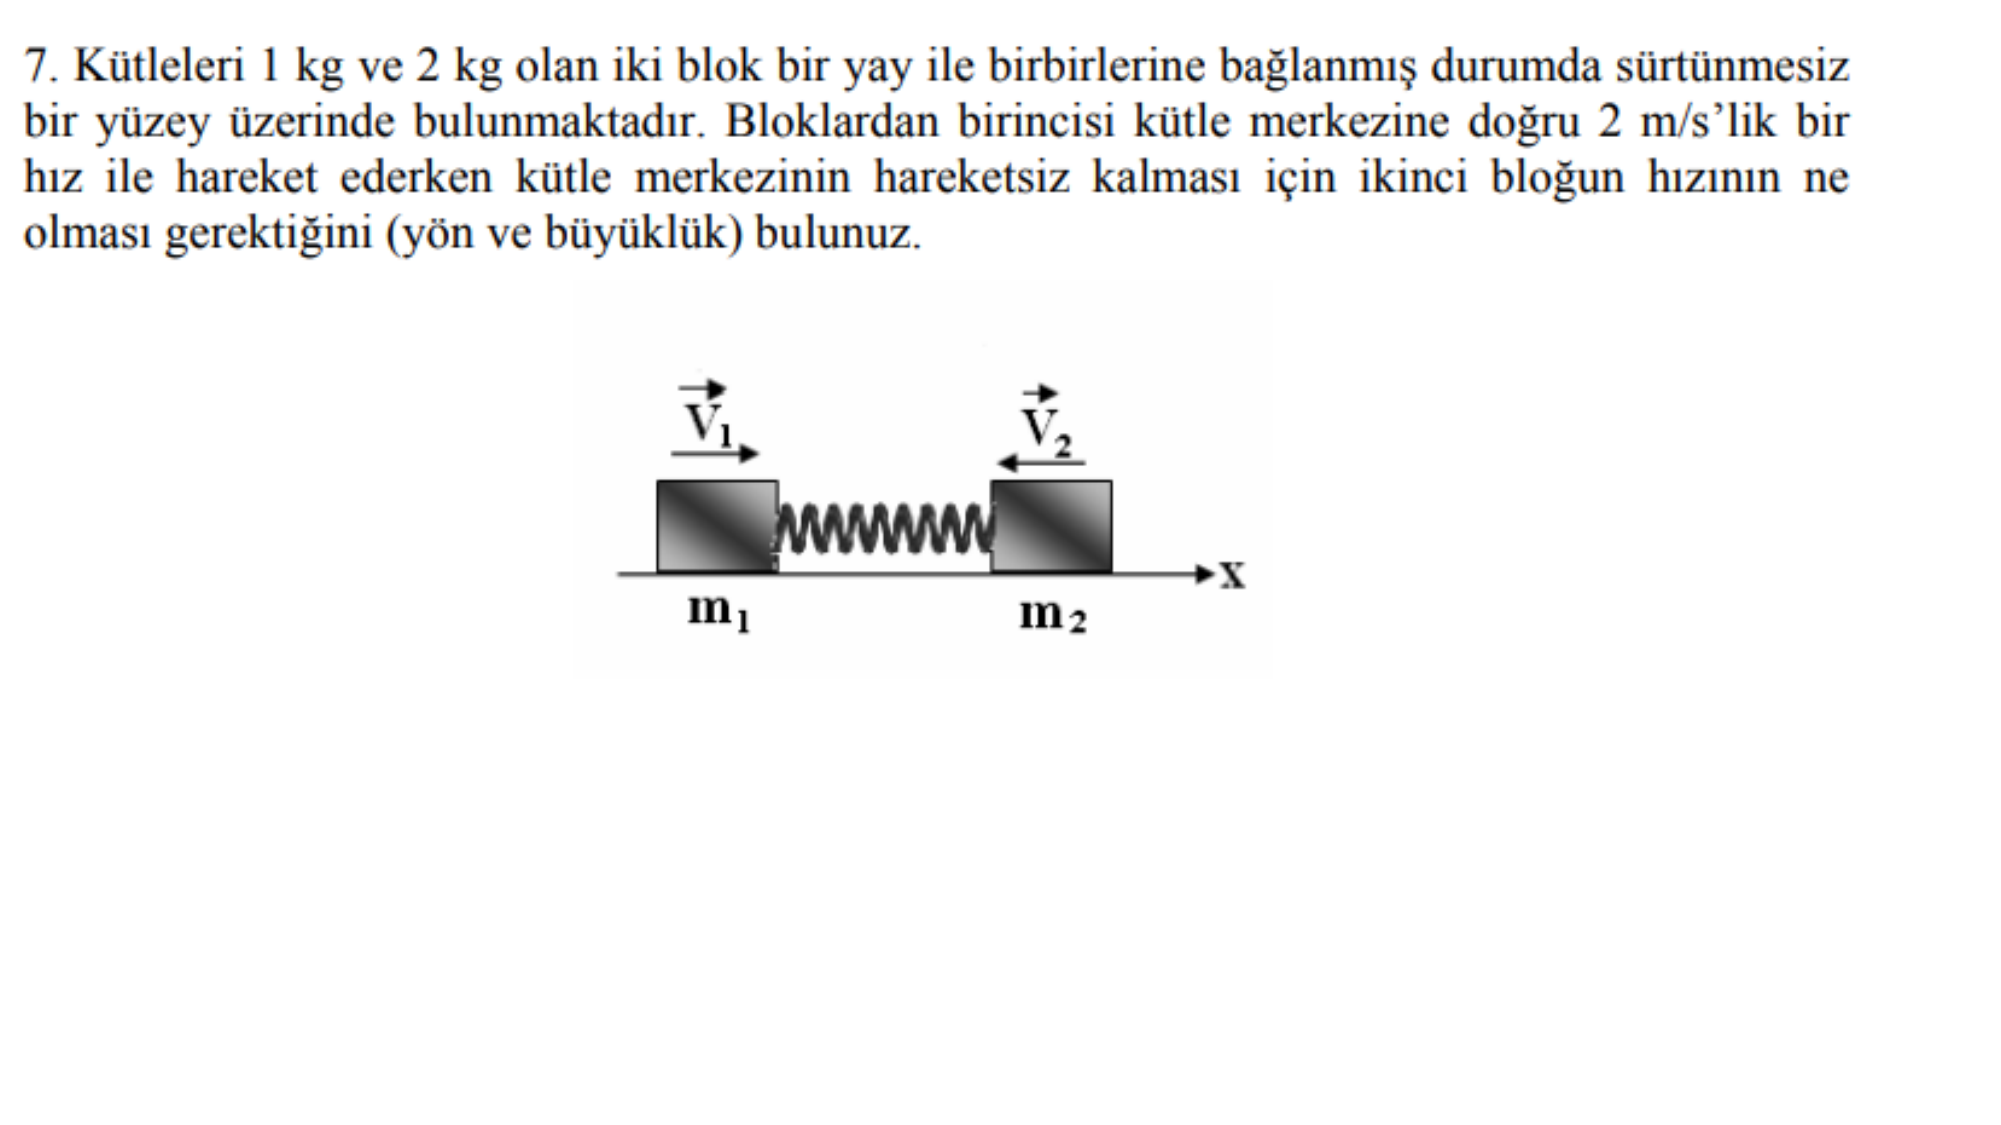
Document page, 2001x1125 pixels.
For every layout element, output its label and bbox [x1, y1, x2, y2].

picture [0, 0, 1901, 679]
